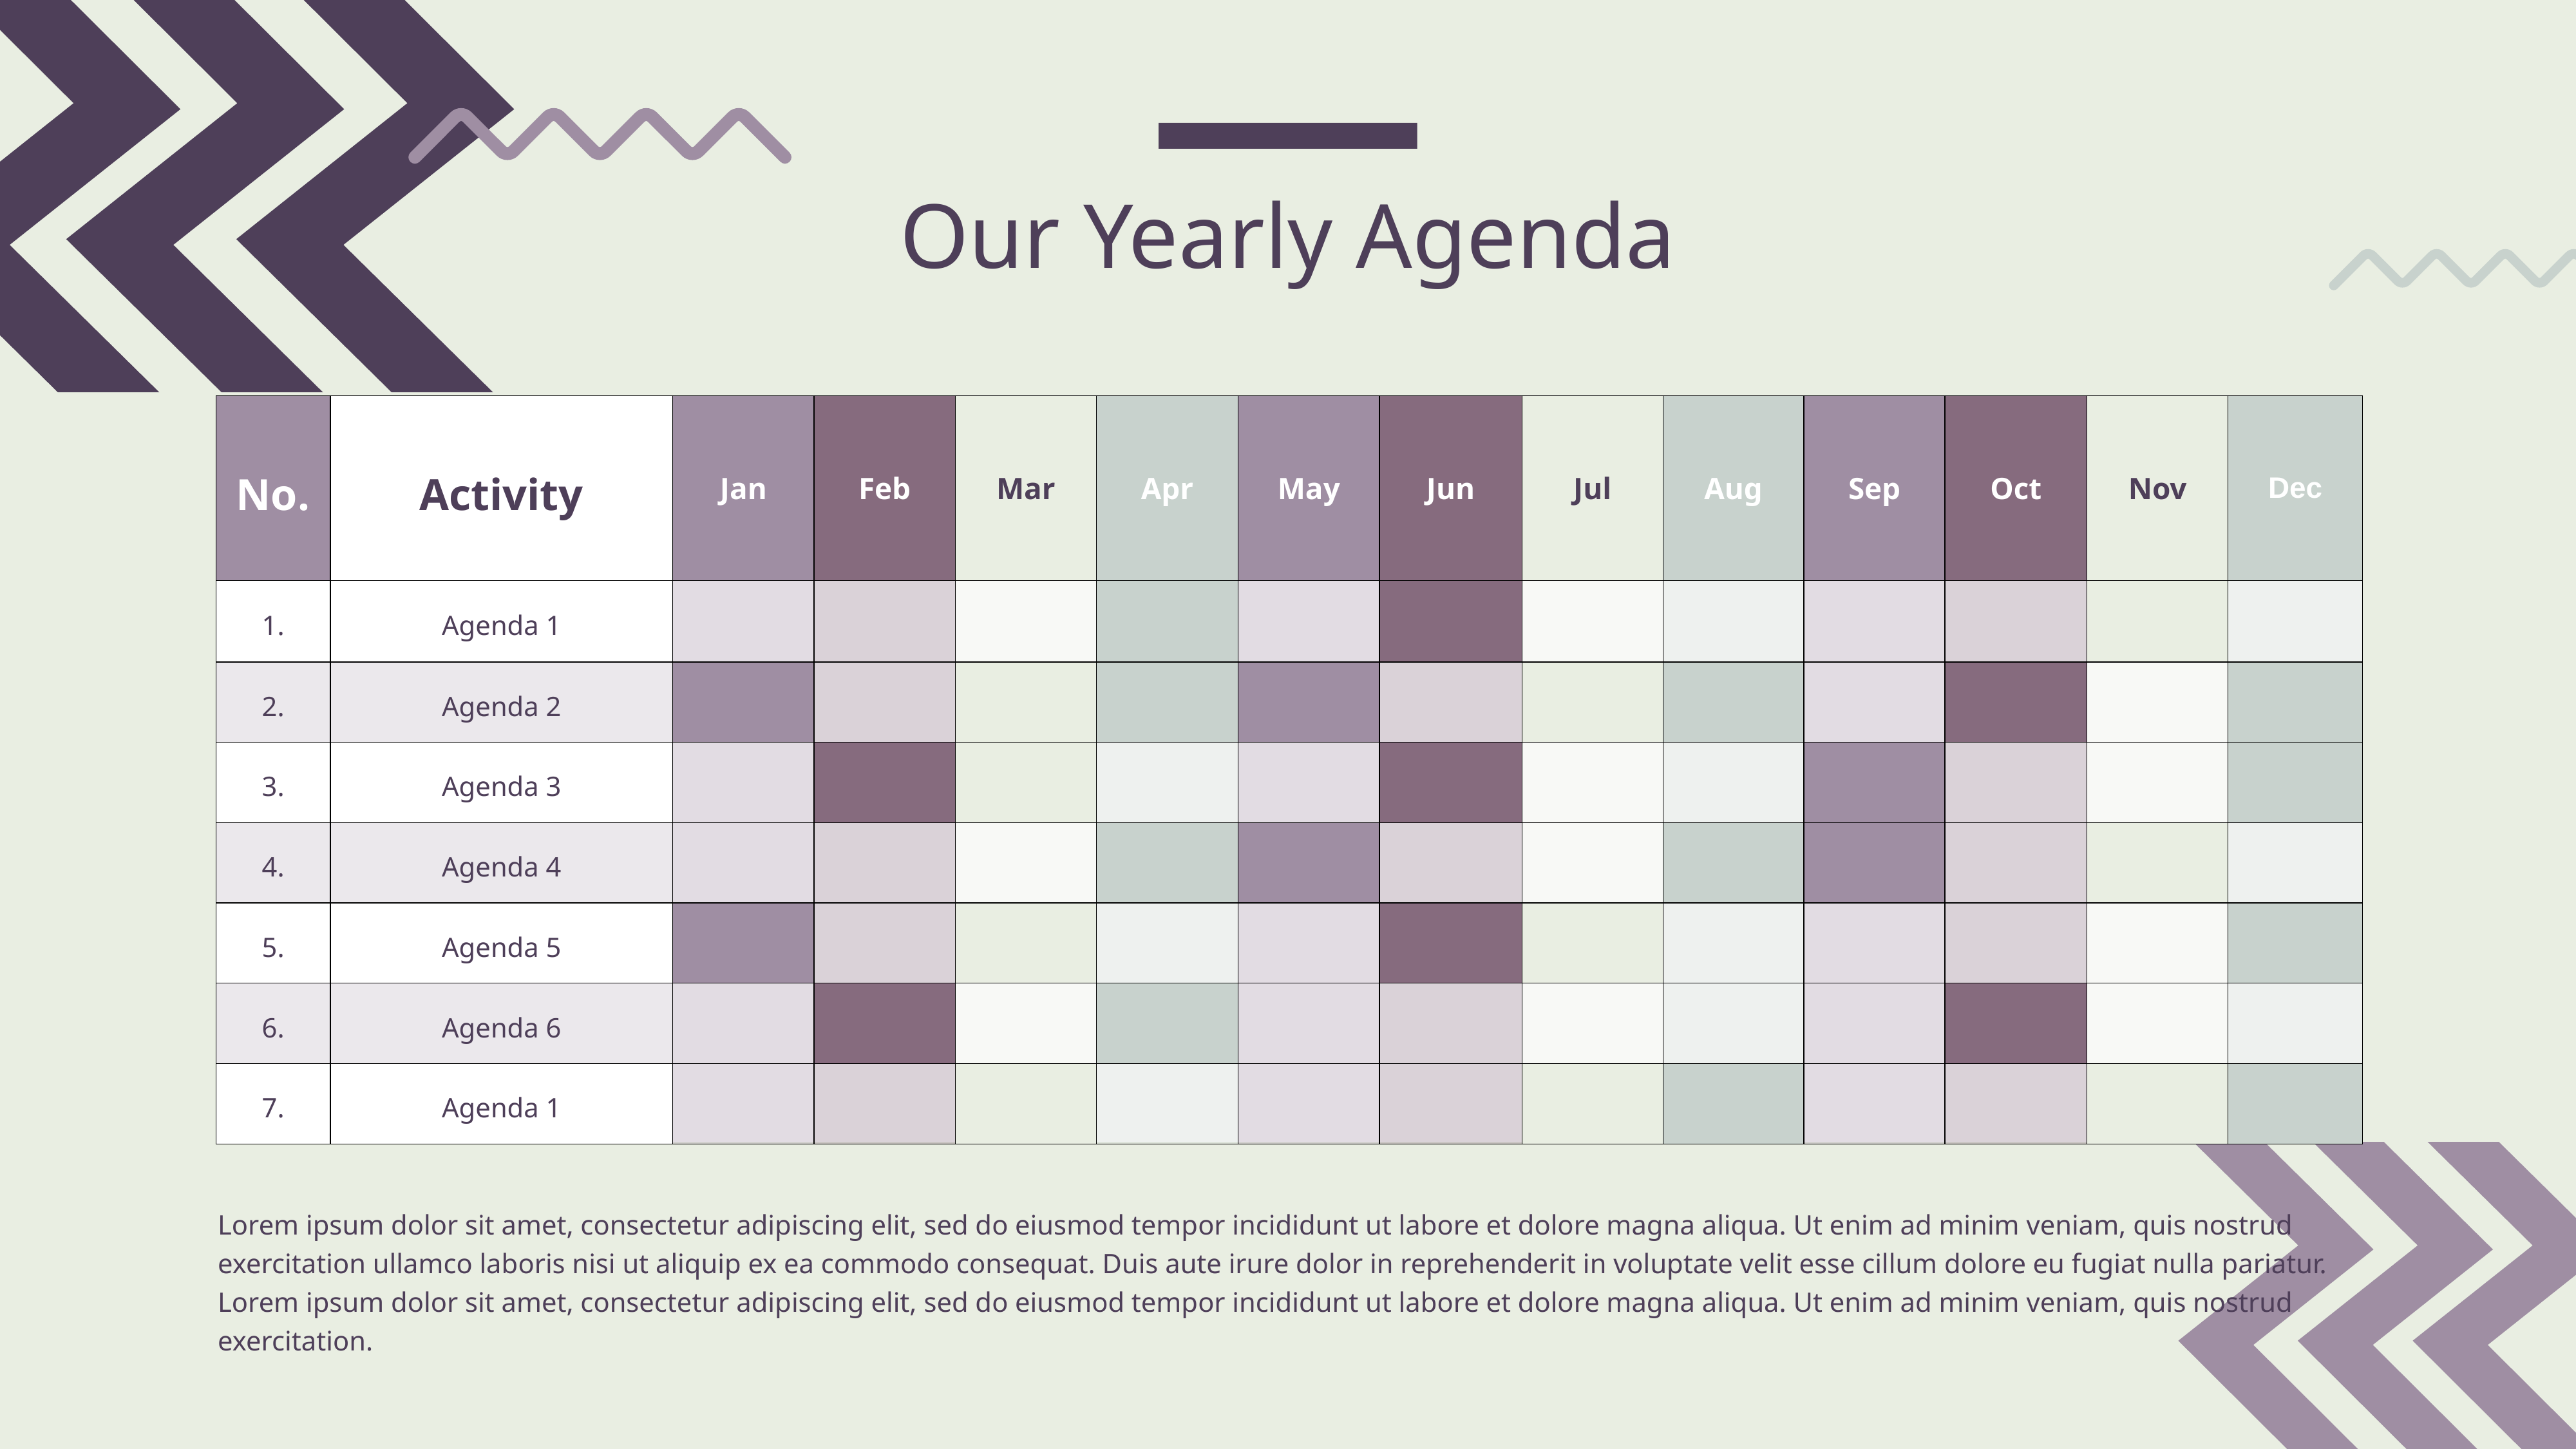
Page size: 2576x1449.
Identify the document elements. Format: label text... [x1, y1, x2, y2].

table_cell [2228, 581, 2362, 661]
table_cell [673, 823, 813, 902]
table_header Jul [1522, 396, 1663, 580]
table_cell [1380, 823, 1522, 902]
table_header Activity [331, 396, 672, 580]
table_cell [1804, 743, 1944, 822]
table_cell [2087, 663, 2228, 742]
text_box Our Yearly Agenda [837, 176, 1739, 289]
table_cell [2228, 983, 2362, 1063]
table_cell [2228, 1064, 2362, 1141]
table_cell [956, 663, 1096, 742]
table_cell [815, 983, 955, 1063]
table_header Jun [1380, 396, 1522, 580]
table_cell [673, 663, 813, 742]
table_cell [1946, 663, 2087, 742]
table_cell [1946, 904, 2087, 983]
text_box [2329, 249, 2576, 290]
table_cell [1380, 581, 1522, 661]
table_cell [1663, 743, 1803, 822]
table_cell [956, 1064, 1096, 1144]
table_cell [2228, 663, 2362, 742]
table_cell [1946, 1064, 2087, 1144]
table_cell [815, 904, 955, 983]
table_cell [1380, 743, 1522, 822]
table_cell [956, 581, 1096, 661]
table_cell [1238, 983, 1379, 1063]
table_cell [1946, 823, 2087, 902]
table_cell [2087, 581, 2228, 661]
text_box Lorem ipsum dolor sit amet, consectetur adipiscing elit, sed do eiusmod tempor incididunt ut labore et dolore magna aliqua. Ut enim ad minim veniam, quis nostrud exercitation ullamco laboris nisi ut aliquip ex ea commodo consequat. Duis aute irure dolor in reprehenderit in voluptate velit esse cillum dolore eu fugiat nulla pariatur. Lorem ipsum dolor sit amet, consectetur adipiscing elit, sed do eiusmod tempor incididunt ut labore et dolore magna aliqua. Ut enim ad minim veniam, quis nostrud exercitation. [214, 1198, 2175, 1342]
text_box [2178, 1141, 2576, 1449]
text_box [1159, 122, 1417, 149]
table_cell 4. [216, 823, 330, 902]
table_cell [1946, 581, 2087, 661]
table_cell [2087, 743, 2228, 822]
table_cell [1522, 1064, 1663, 1144]
table_cell [1663, 983, 1803, 1063]
table_cell [1238, 581, 1379, 661]
table_header Sep [1804, 396, 1944, 580]
table_header Dec [2228, 396, 2362, 580]
table_cell [1663, 823, 1803, 902]
table_cell [1522, 904, 1663, 983]
table_cell [1097, 663, 1238, 742]
table_cell 6. [216, 983, 330, 1063]
table_cell [1380, 904, 1522, 983]
table_cell [2228, 904, 2362, 983]
text_box [516, 108, 791, 164]
table_cell [1946, 743, 2087, 822]
table_cell [673, 904, 813, 983]
table_cell Agenda 1 [331, 1064, 672, 1144]
table_cell [815, 743, 955, 822]
table_cell [1522, 581, 1663, 661]
table_cell [956, 743, 1096, 822]
table_cell Agenda 3 [331, 743, 672, 822]
table_cell Agenda 2 [331, 663, 672, 742]
table_cell [1946, 983, 2087, 1063]
table_header May [1238, 396, 1379, 580]
table_cell [1804, 904, 1944, 983]
table_cell [956, 983, 1096, 1063]
table_cell [1663, 1064, 1803, 1144]
table_cell Agenda 4 [331, 823, 672, 902]
table_cell [1238, 663, 1379, 742]
table_cell [2087, 823, 2228, 902]
table_cell [1663, 904, 1803, 983]
table_cell [956, 904, 1096, 983]
table_header No. [216, 398, 330, 580]
table_cell [1238, 743, 1379, 822]
table_cell [815, 1064, 955, 1144]
table_cell [1663, 663, 1803, 742]
table_cell [1522, 823, 1663, 902]
table_cell Agenda 6 [331, 983, 672, 1063]
table_cell [2087, 983, 2228, 1063]
table_cell [673, 1064, 813, 1144]
table_cell [1522, 663, 1663, 742]
table_cell [1380, 1064, 1522, 1144]
table_cell [1097, 983, 1238, 1063]
table_cell [815, 581, 955, 661]
table_cell [673, 983, 813, 1063]
table_cell [1522, 983, 1663, 1063]
table_cell [1238, 1064, 1379, 1144]
table_cell [673, 743, 813, 822]
table_header Nov [2087, 396, 2228, 580]
table_cell [1097, 581, 1238, 661]
table_cell [1804, 663, 1944, 742]
table_cell [1522, 743, 1663, 822]
table_cell [1097, 743, 1238, 822]
table_cell [1380, 663, 1522, 742]
table_cell [1804, 1064, 1944, 1144]
table_header Mar [956, 396, 1096, 580]
table_cell [2087, 1064, 2228, 1144]
table_cell [956, 823, 1096, 902]
table_cell [1097, 904, 1238, 983]
table_cell 2. [216, 663, 330, 742]
table_cell [1804, 581, 1944, 661]
table_cell [1804, 983, 1944, 1063]
table_cell [673, 581, 813, 661]
table_cell 3. [216, 743, 330, 822]
table_cell 1. [216, 581, 330, 661]
table_cell [1097, 1064, 1238, 1144]
table_cell [1238, 823, 1379, 902]
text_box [0, 0, 515, 393]
table_header Oct [1946, 396, 2087, 580]
table_cell [1238, 904, 1379, 983]
table_header Aug [1663, 396, 1803, 580]
table_header Feb [815, 396, 955, 580]
table_header Jan [673, 396, 813, 580]
table_cell [2087, 904, 2228, 983]
table_cell [1097, 823, 1238, 902]
table_cell [815, 663, 955, 742]
table_header Apr [1097, 396, 1238, 580]
table_cell 7. [216, 1064, 330, 1144]
table_cell [2228, 743, 2362, 822]
table_cell [2228, 823, 2362, 902]
table_cell [1380, 983, 1522, 1063]
table_cell Agenda 1 [331, 581, 672, 661]
table_cell 5. [216, 904, 330, 983]
table_cell [1663, 581, 1803, 661]
table_cell Agenda 5 [331, 904, 672, 983]
table_cell [1804, 823, 1944, 902]
table_cell [815, 823, 955, 902]
